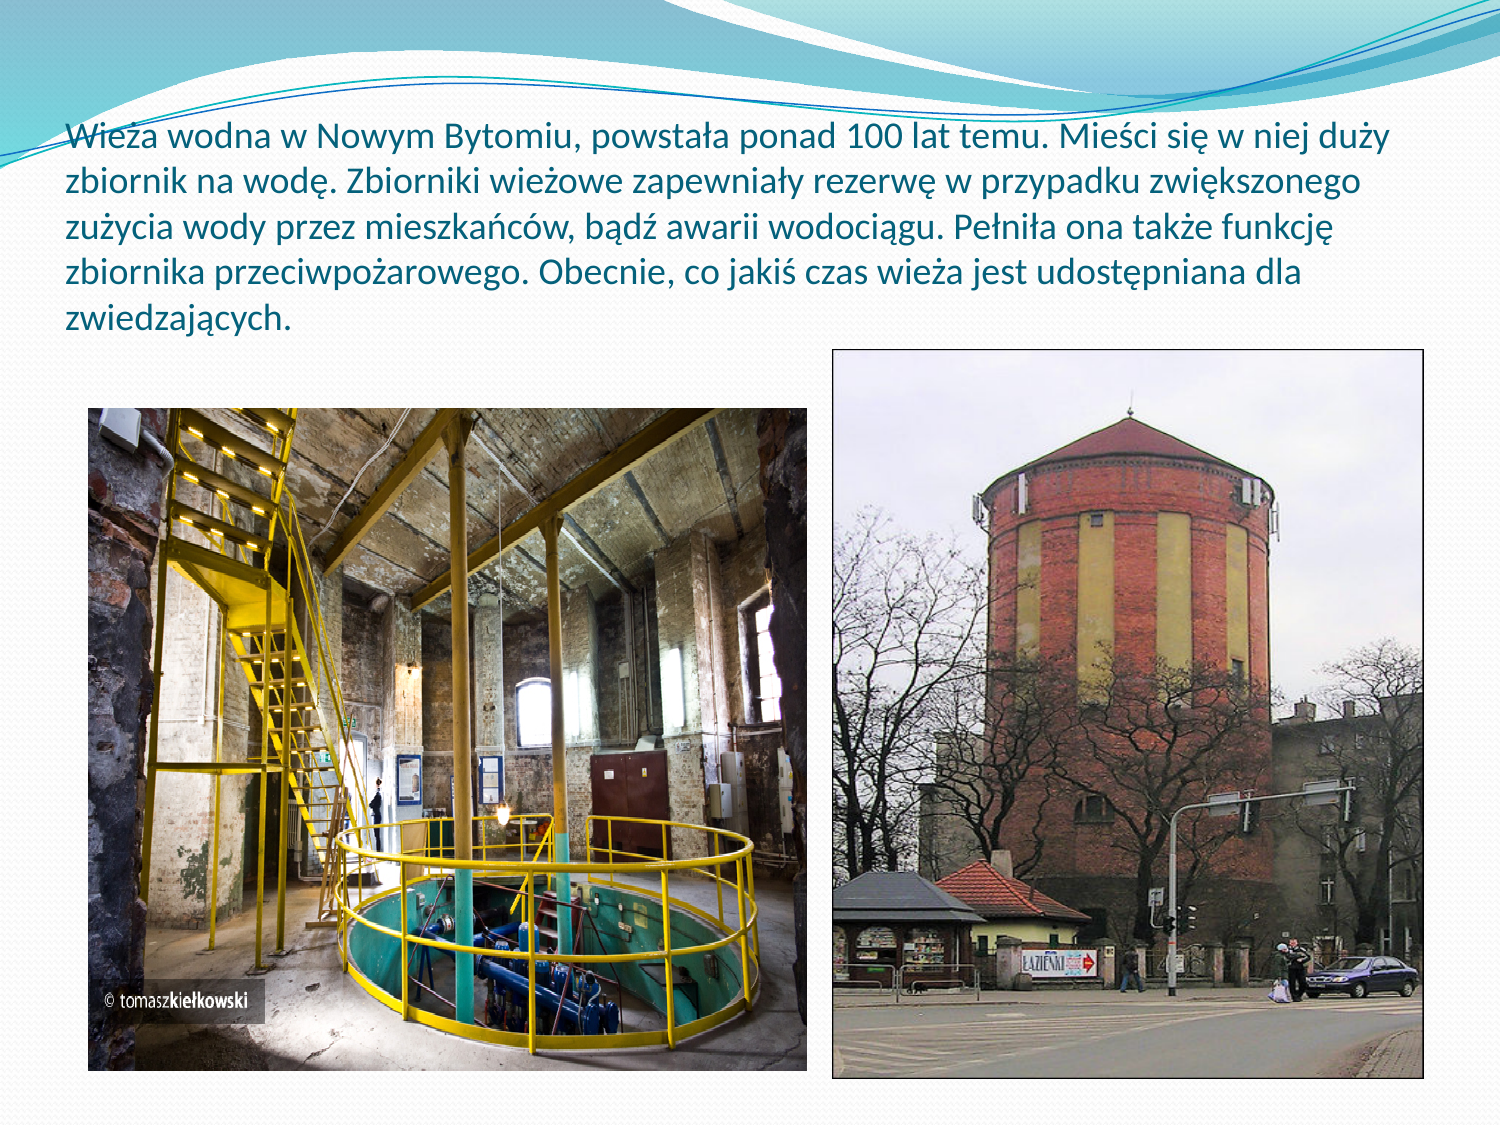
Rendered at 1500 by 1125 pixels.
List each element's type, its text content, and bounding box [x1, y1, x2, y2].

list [832, 349, 1424, 1079]
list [88, 408, 808, 1071]
title Wieża wodna w Nowym Bytomiu, powstała ponad 100 lat temu. Mieści się w niej duży zbiornik na wodę. Zbiorniki wieżowe zapewniały rezerwę w przypadku zwiększonego zużycia wody przez mieszkańców, bądź awarii wodociągu. Pełniła ona także funkcję zbiornika przeciwpożarowego. Obecnie, co jakiś czas wieża jest udostępniana dla zwiedzających. [64, 101, 1415, 338]
